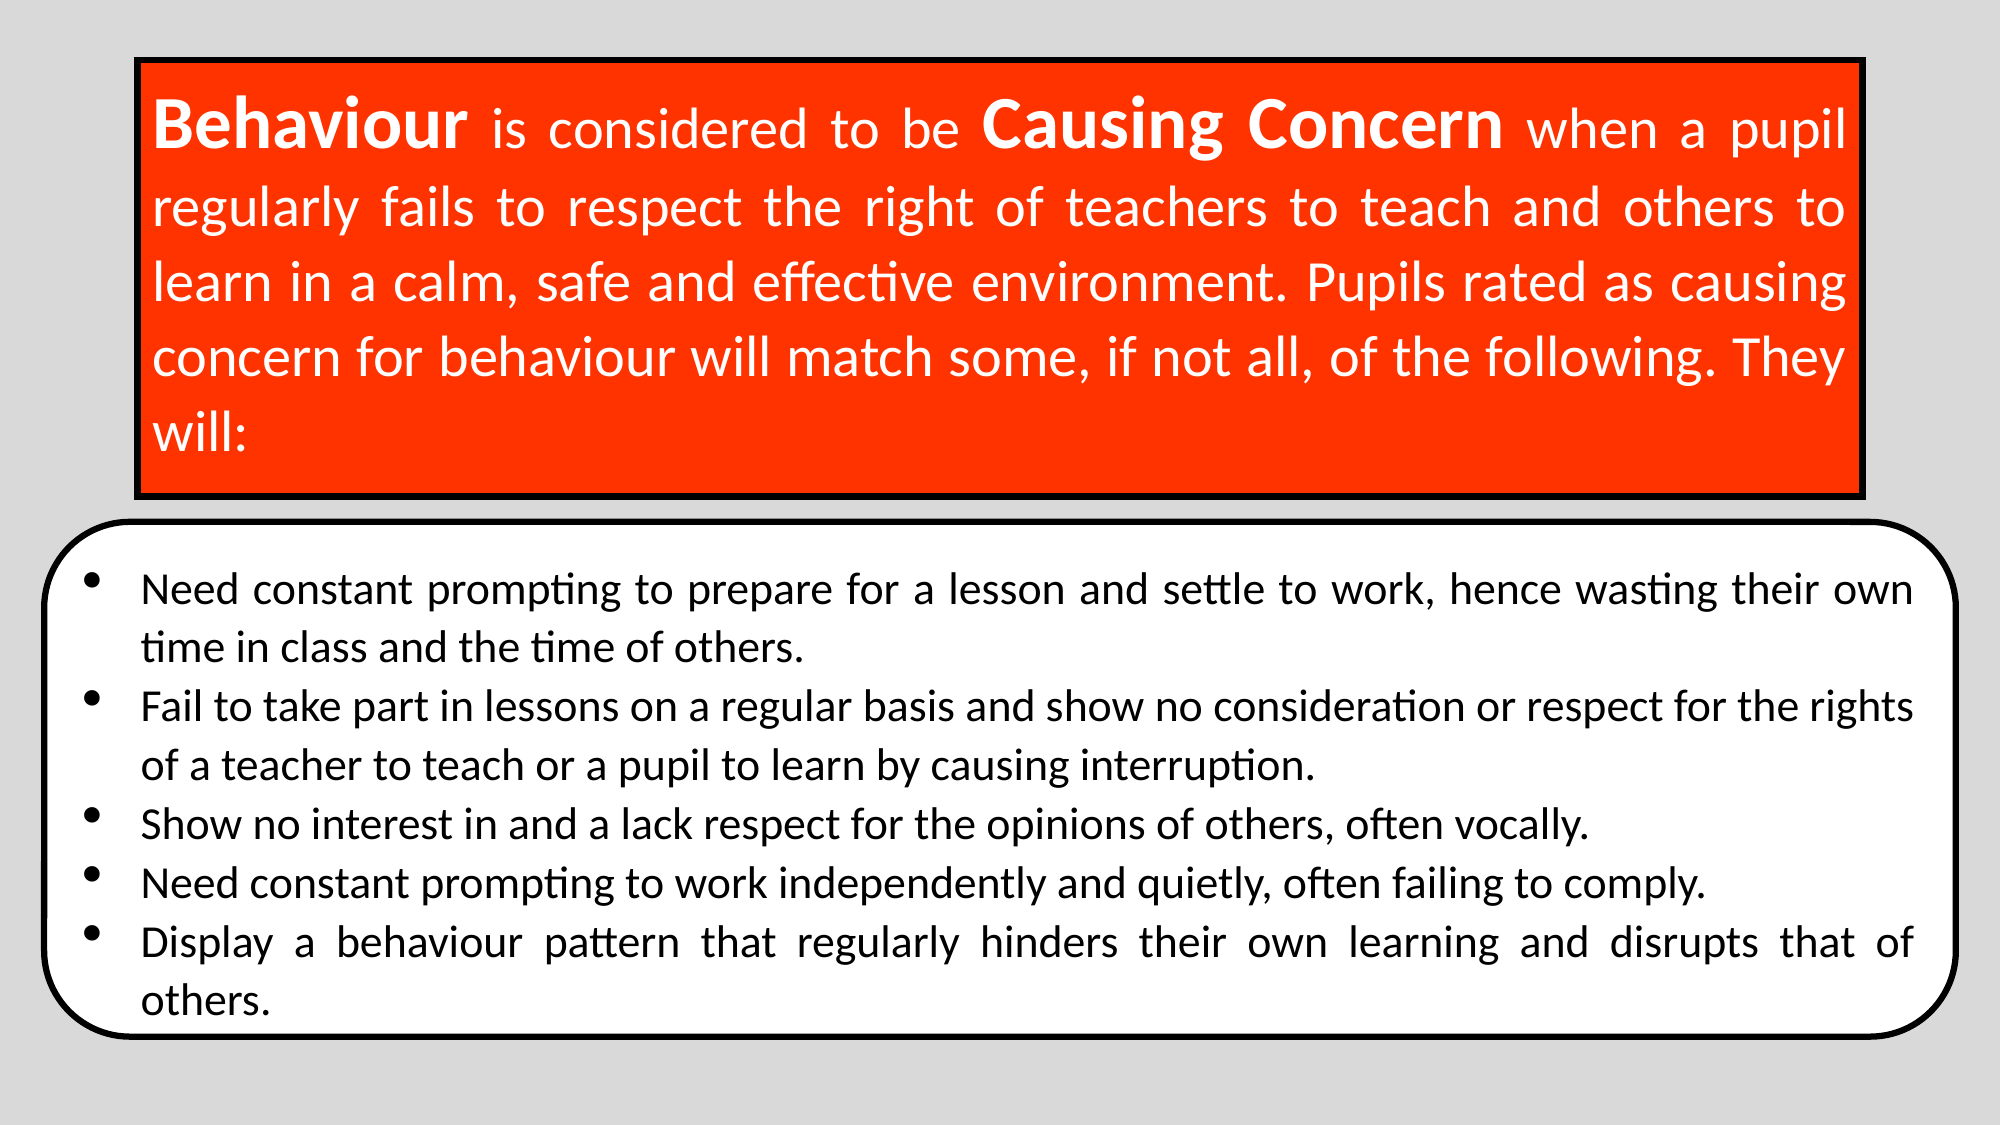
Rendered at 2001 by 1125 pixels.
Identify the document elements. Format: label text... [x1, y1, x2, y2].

text_box Need constant prompting to prepare for a lesson and settle to work, hence wasting their own time in class and the time of others. Fail to take part in lessons on a regular basis and show no consideration or respect for the rights of a teacher to teach or a pupil to learn by causing interruption. Show no interest in and a lack respect for the opinions of others, often vocally. Need constant prompting to work independently and quietly, often failing to comply. Display a behaviour pattern that regularly hinders their own learning and disrupts that of others. [43, 520, 1957, 1038]
title Behaviour is considered to be Causing Concern when a pupil regularly fails to respect the right of teachers to teach and others to learn in a calm, safe and effective environment. Pupils rated as causing concern for behaviour will match some, if not all, of the following. They will: [136, 59, 1863, 498]
